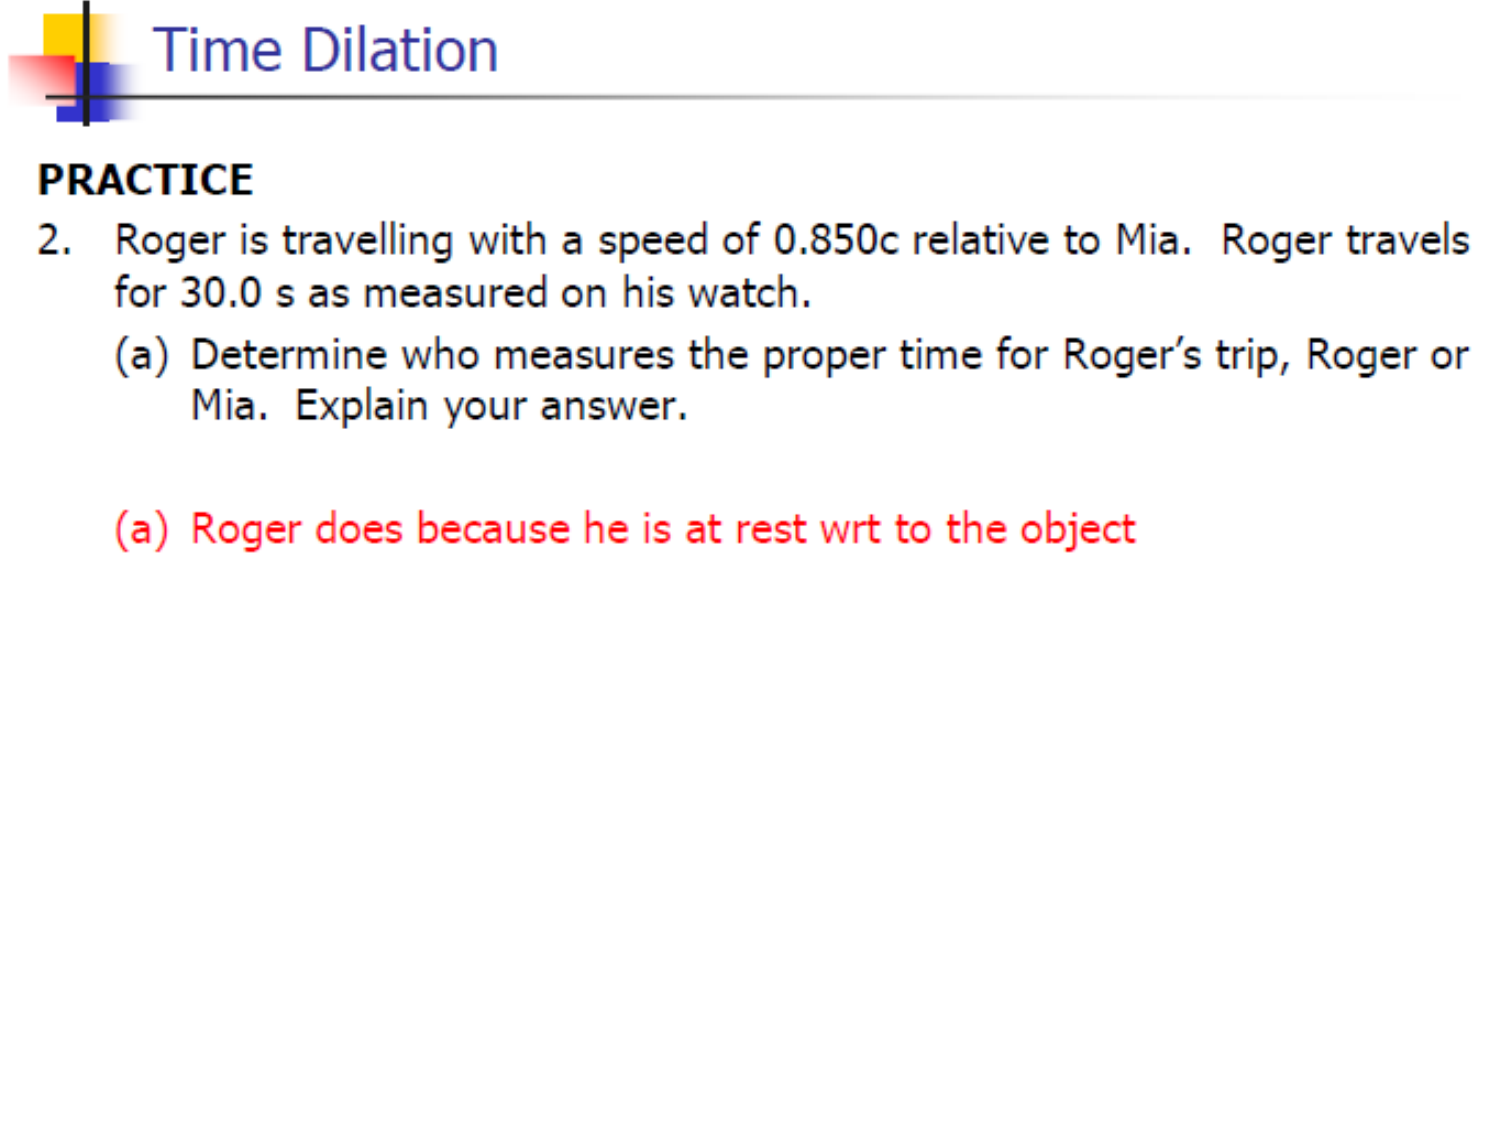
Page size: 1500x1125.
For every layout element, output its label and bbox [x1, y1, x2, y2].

picture [0, 0, 1500, 590]
